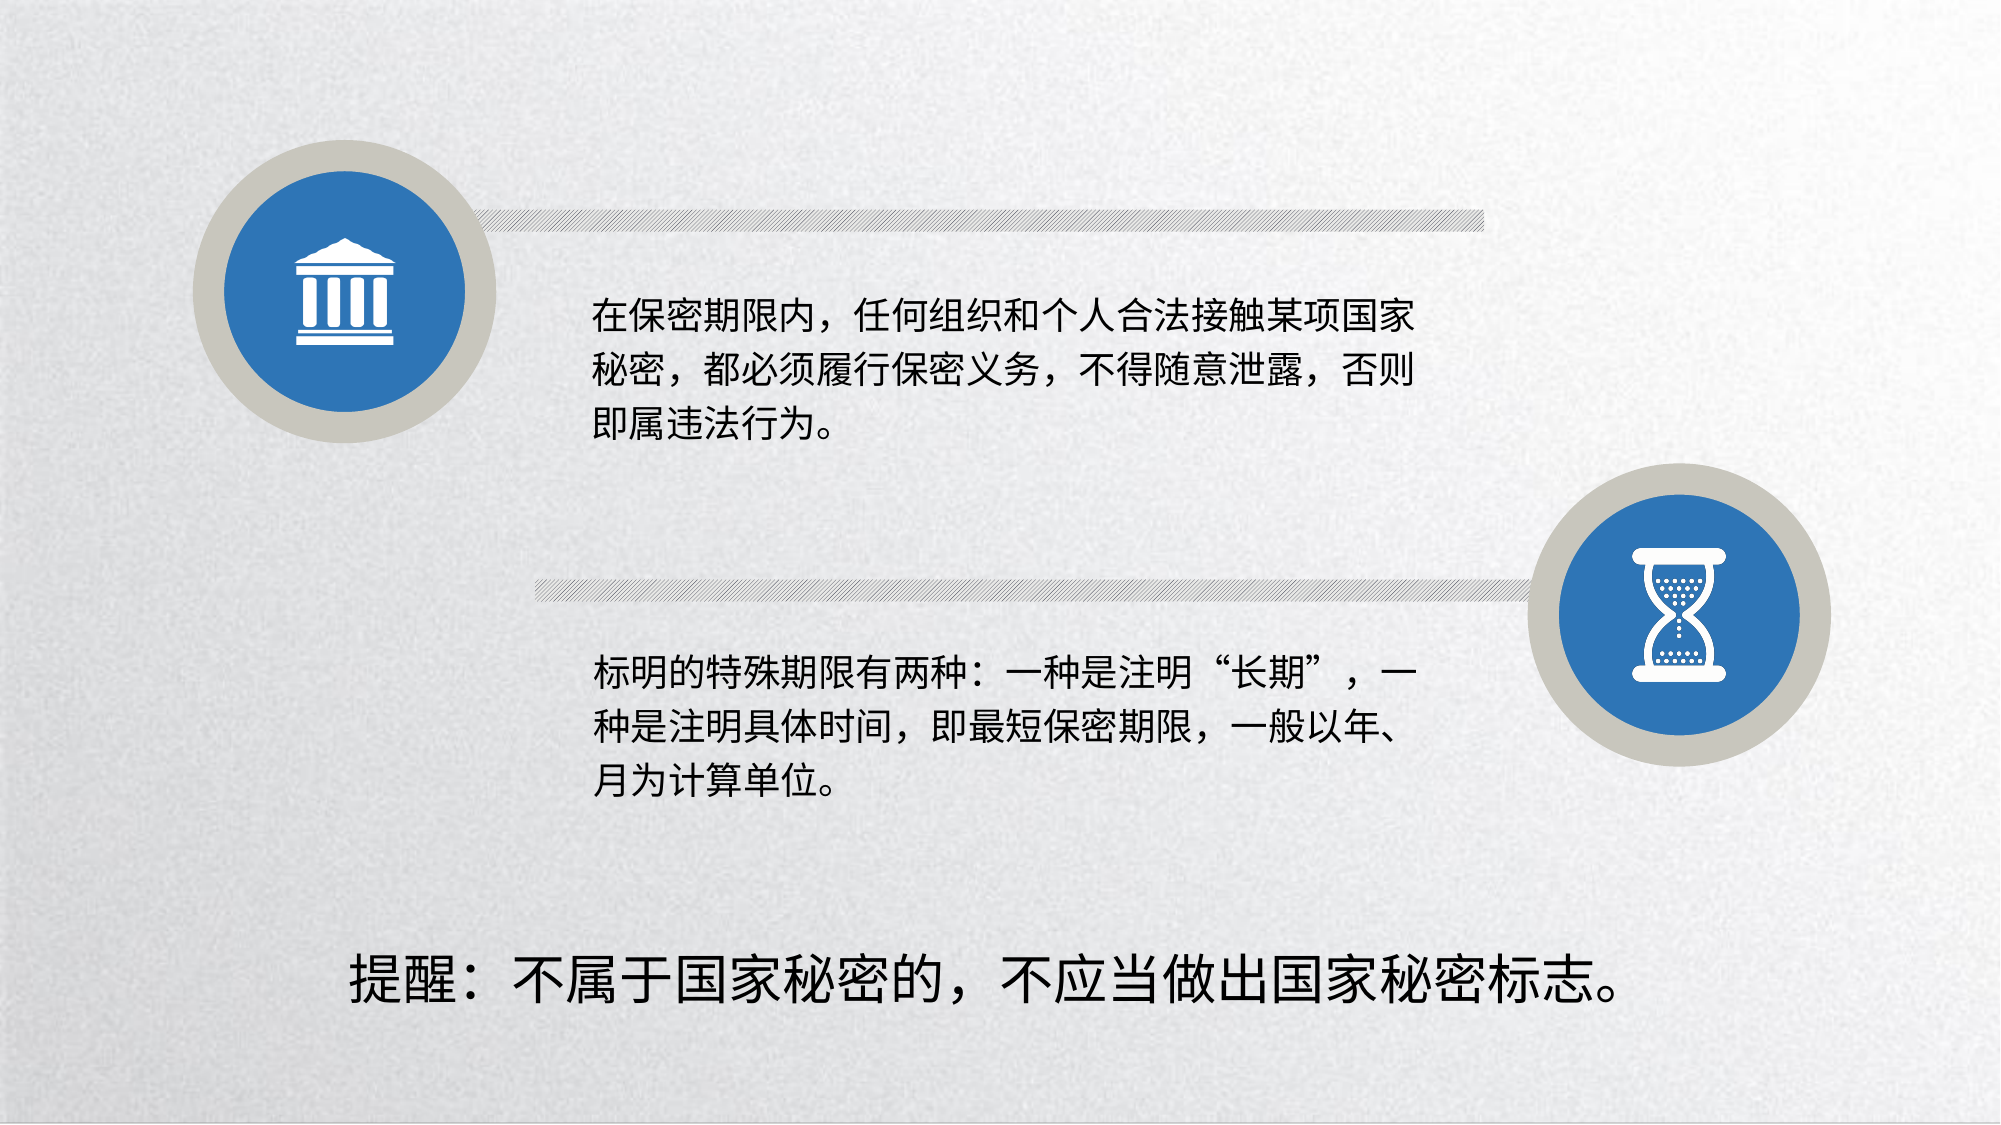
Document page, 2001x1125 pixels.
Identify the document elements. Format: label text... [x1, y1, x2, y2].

text_box [1543, 478, 1816, 752]
text_box [456, 209, 1485, 233]
text_box [534, 579, 1547, 603]
text_box [208, 155, 481, 428]
text_box 提醒：不属于国家秘密的，不应当做出国家秘密标志。 [287, 938, 1713, 1018]
picture [0, 0, 2001, 1125]
text_box 在保密期限内，任何组织和个人合法接触某项国家秘密，都必须履行保密义务，不得随意泄露，否则即属违法行为。 [576, 275, 1458, 452]
text_box 标明的特殊期限有两种：一种是注明“长期”，一种是注明具体时间，即最短保密期限，一般以年、月为计算单位。 [578, 632, 1458, 810]
